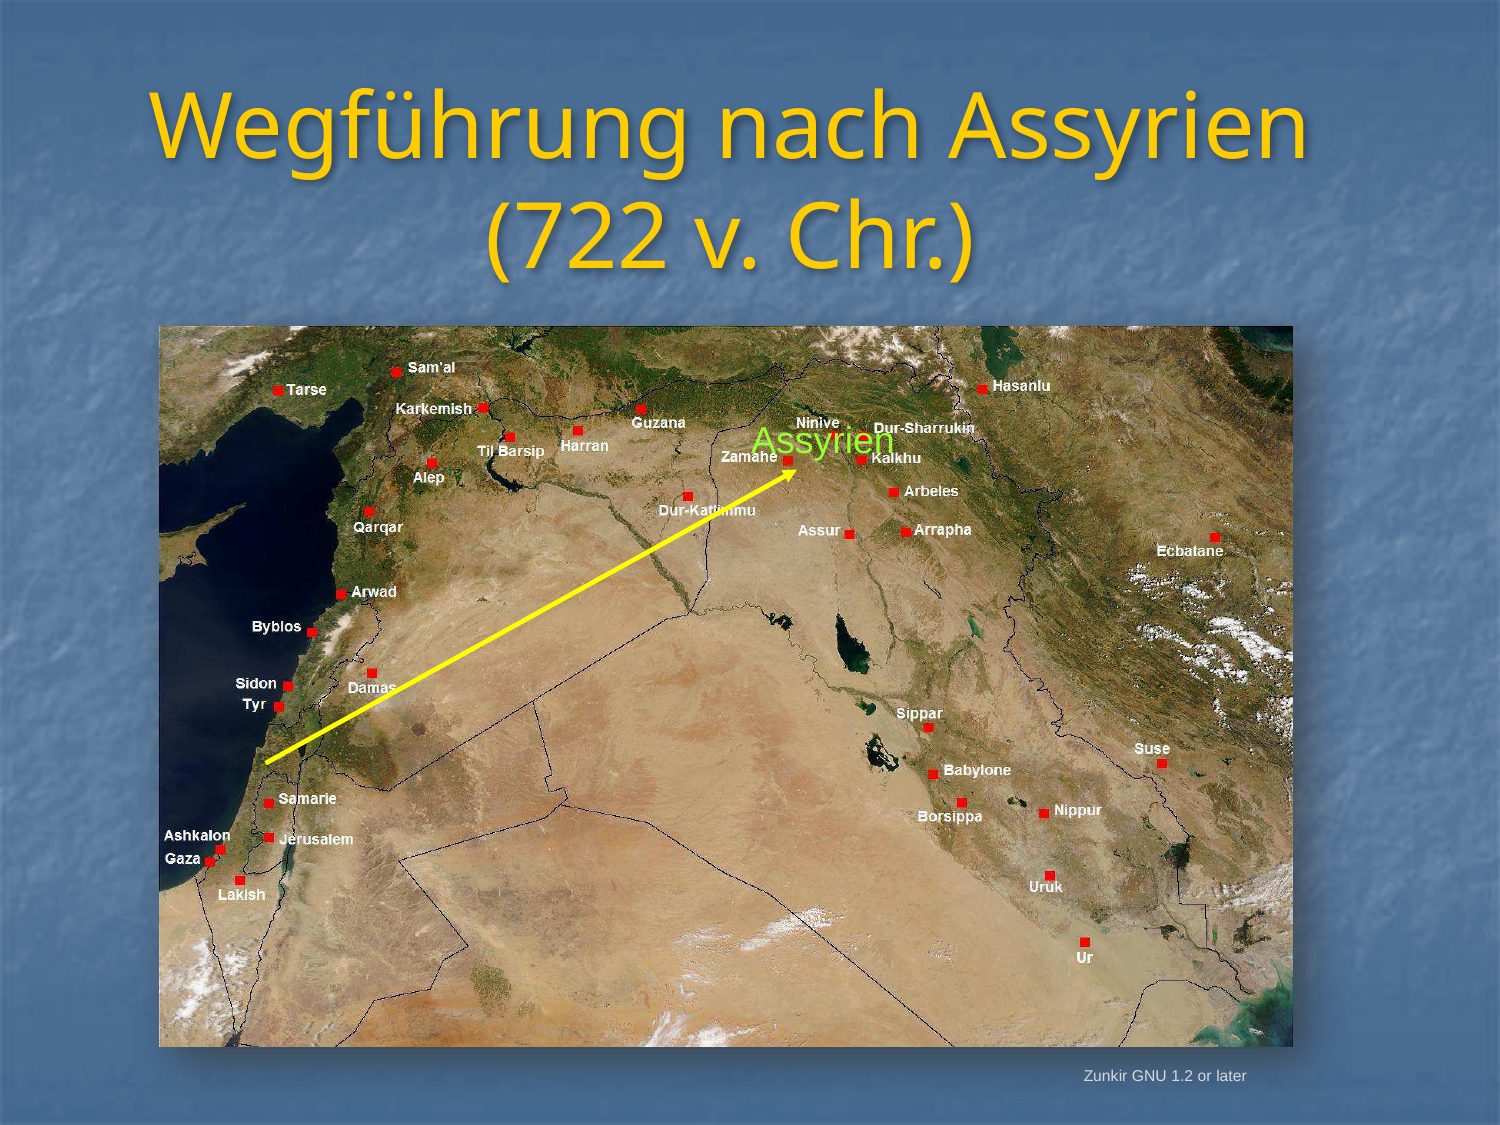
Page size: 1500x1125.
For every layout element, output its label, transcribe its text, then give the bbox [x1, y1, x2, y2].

title Wegführung nach Assyrien (722 v. Chr.) [69, 100, 1392, 253]
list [159, 325, 1293, 1048]
text_box Zunkir GNU 1.2 or later [1068, 1058, 1262, 1093]
